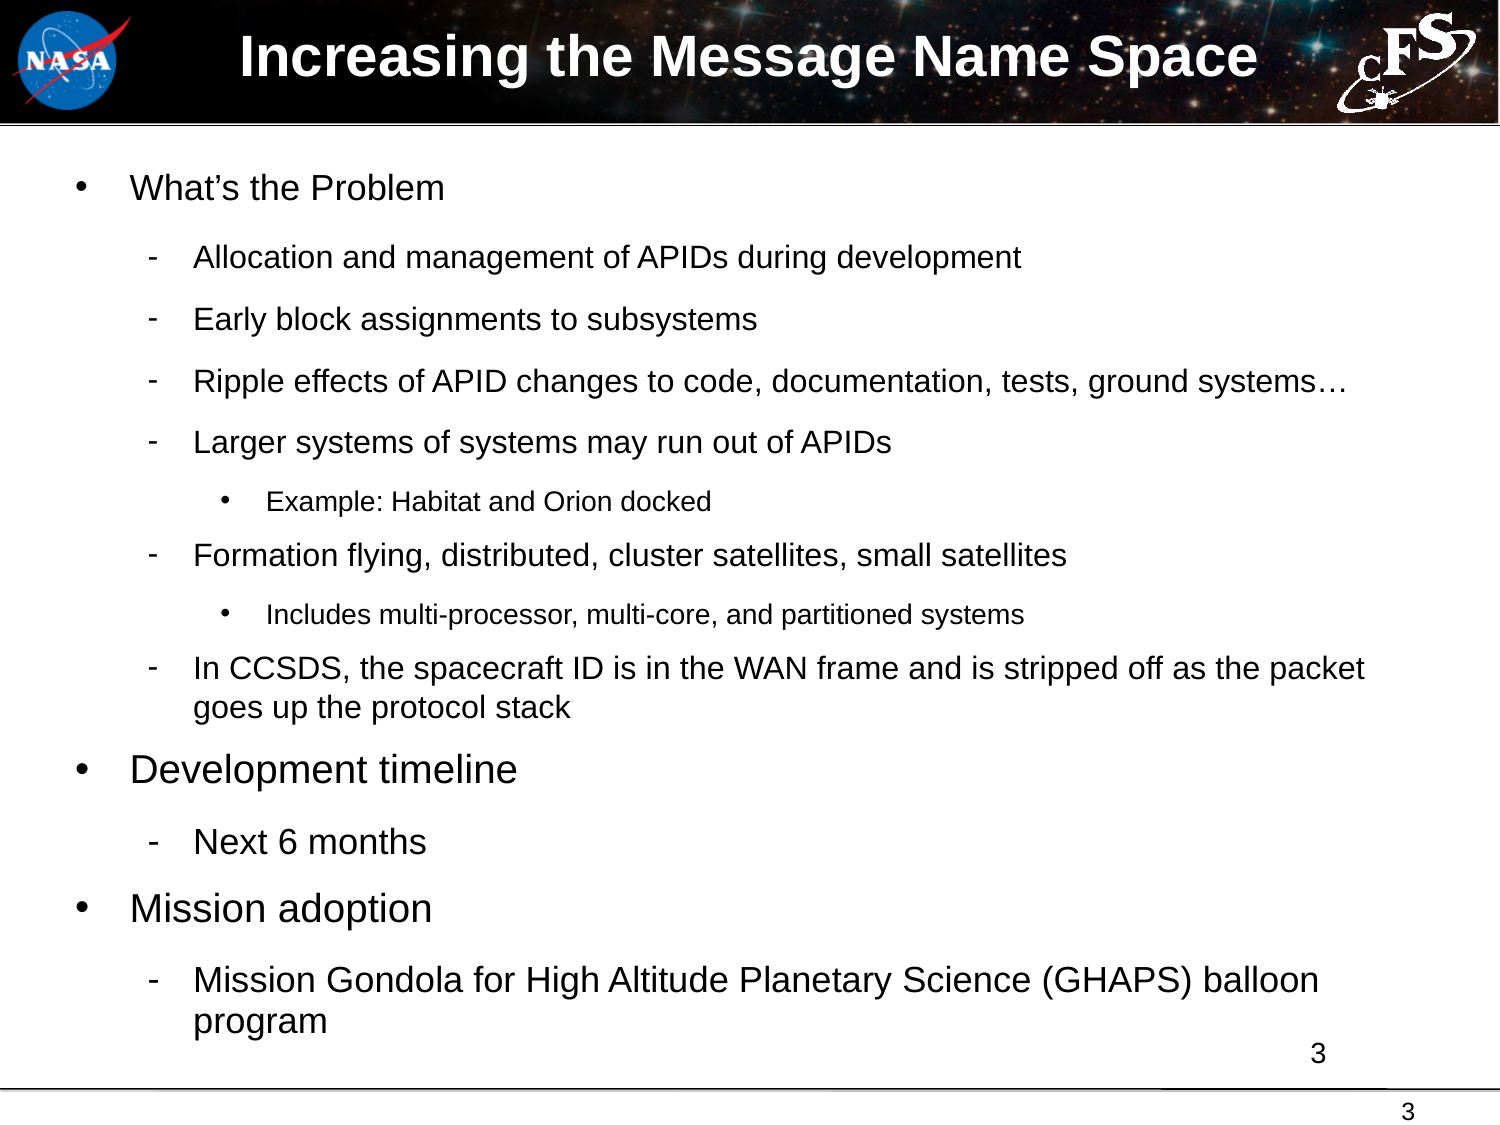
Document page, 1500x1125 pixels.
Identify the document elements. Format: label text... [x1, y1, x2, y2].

picture [0, 0, 75, 125]
title Increasing the Message Name Space [75, 0, 1425, 150]
slide_number 3 [1295, 1029, 1459, 1090]
picture [1425, 0, 1500, 125]
list What’s the Problem Allocation and management of APIDs during development Early block assignments to subsystems Ripple effects of APID changes to code, documentation, tests, ground systems… Larger systems of systems may run out of APIDs Example: Habitat and Orion docked Formation flying, distributed, cluster satellites, small satellites Includes multi-processor, multi-core, and partitioned systems In CCSDS, the spacecraft ID is in the WAN frame and is stripped off as the packet goes up the protocol stack Development timeline Next 6 months Mission adoption Mission Gondola for High Altitude Planetary Science (GHAPS) balloon program [75, 162, 1395, 1050]
